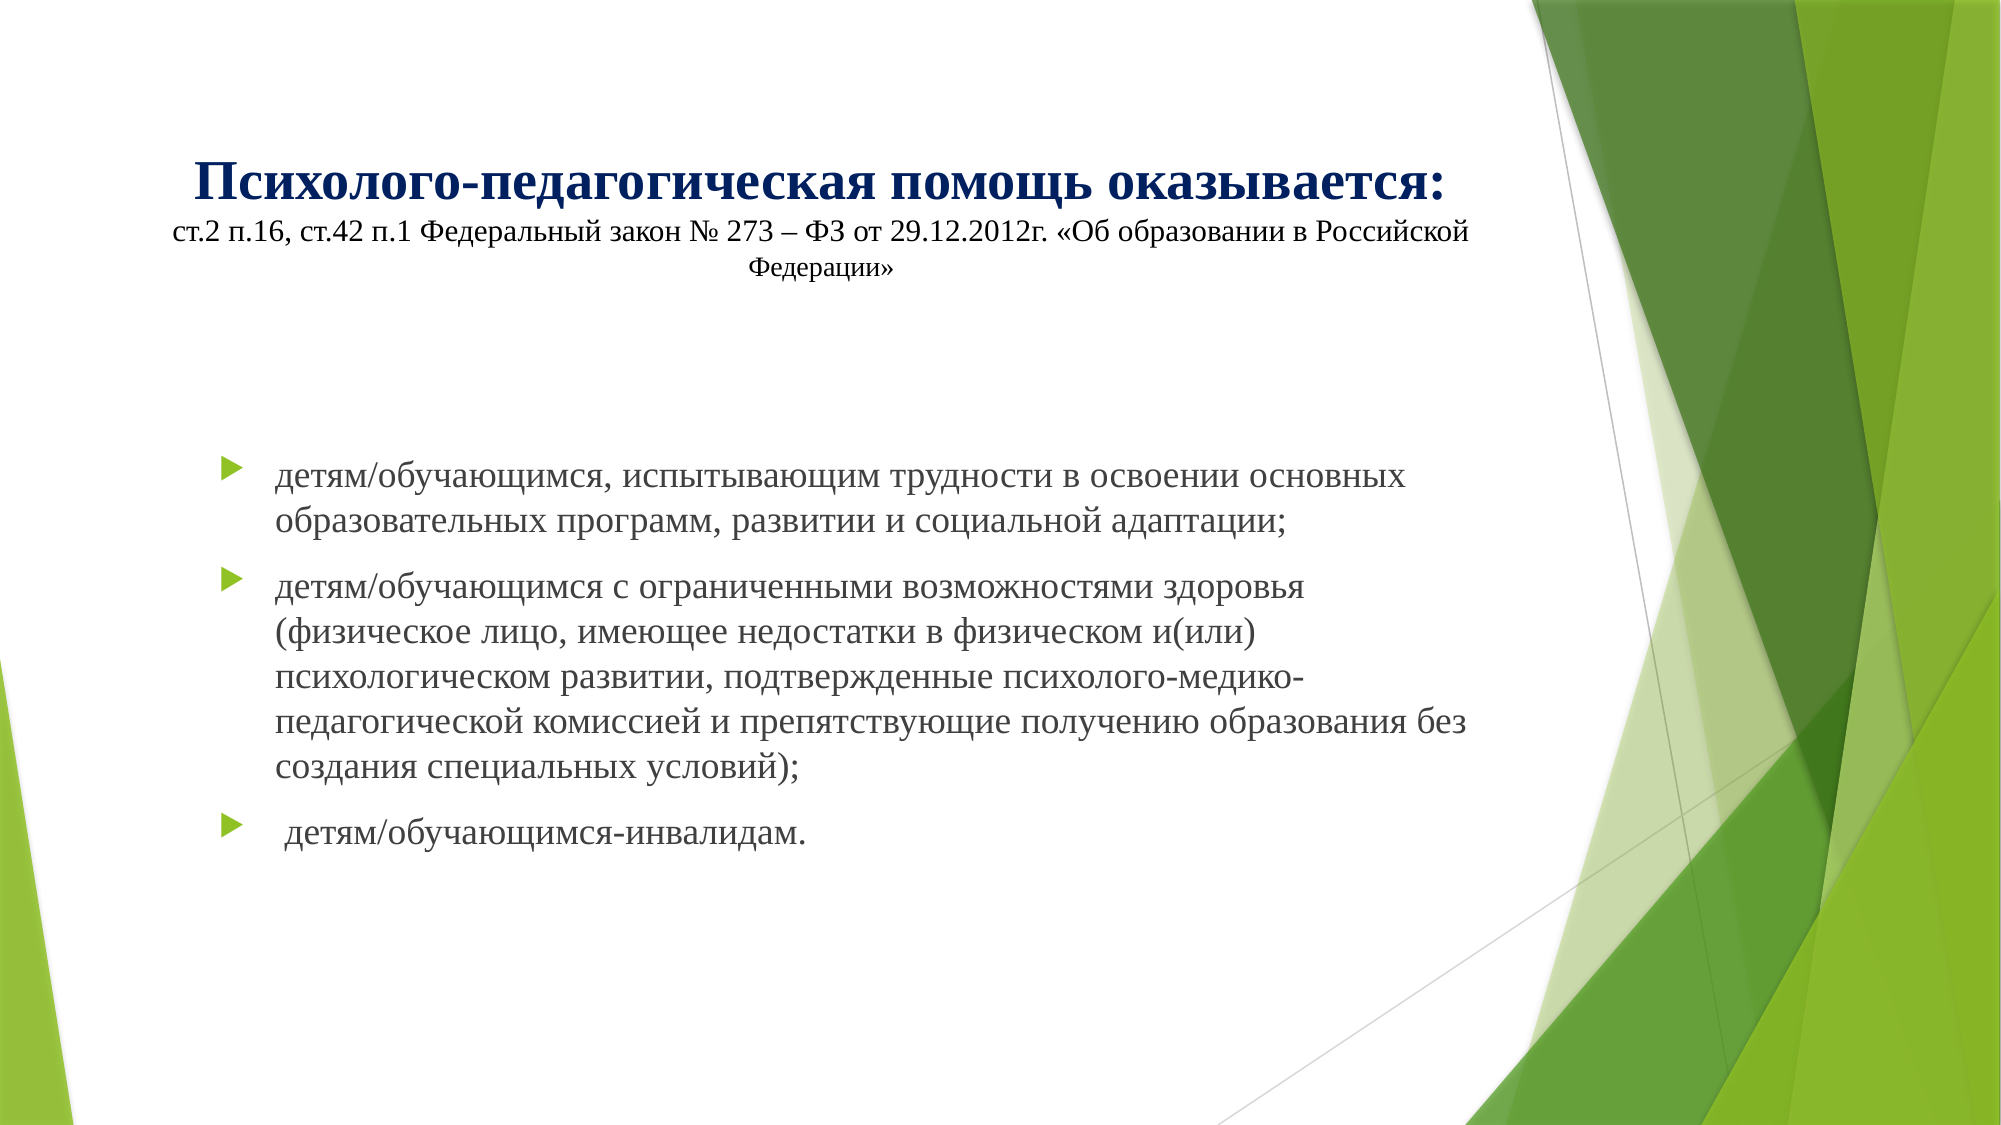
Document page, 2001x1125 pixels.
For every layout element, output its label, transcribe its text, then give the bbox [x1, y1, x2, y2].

title Психолого-педагогическая помощь оказывается: ст.2 п.16, ст.42 п.1 Федеральный закон № 273 – ФЗ от 29.12.2012г. «Об образовании в Российской Федерации» [121, 135, 1522, 407]
list детям/обучающимся, испытывающим трудности в освоении основных образовательных программ, развитии и социальной адаптации; детям/обучающимся с ограниченными возможностями здоровья (физическое лицо, имеющее недостатки в физическом и(или) психологическом развитии, подтвержденные психолого-медико-педагогической комиссией и препятствующие получению образования без создания специальных условий); детям/обучающимся-инвалидам. [203, 442, 1522, 991]
